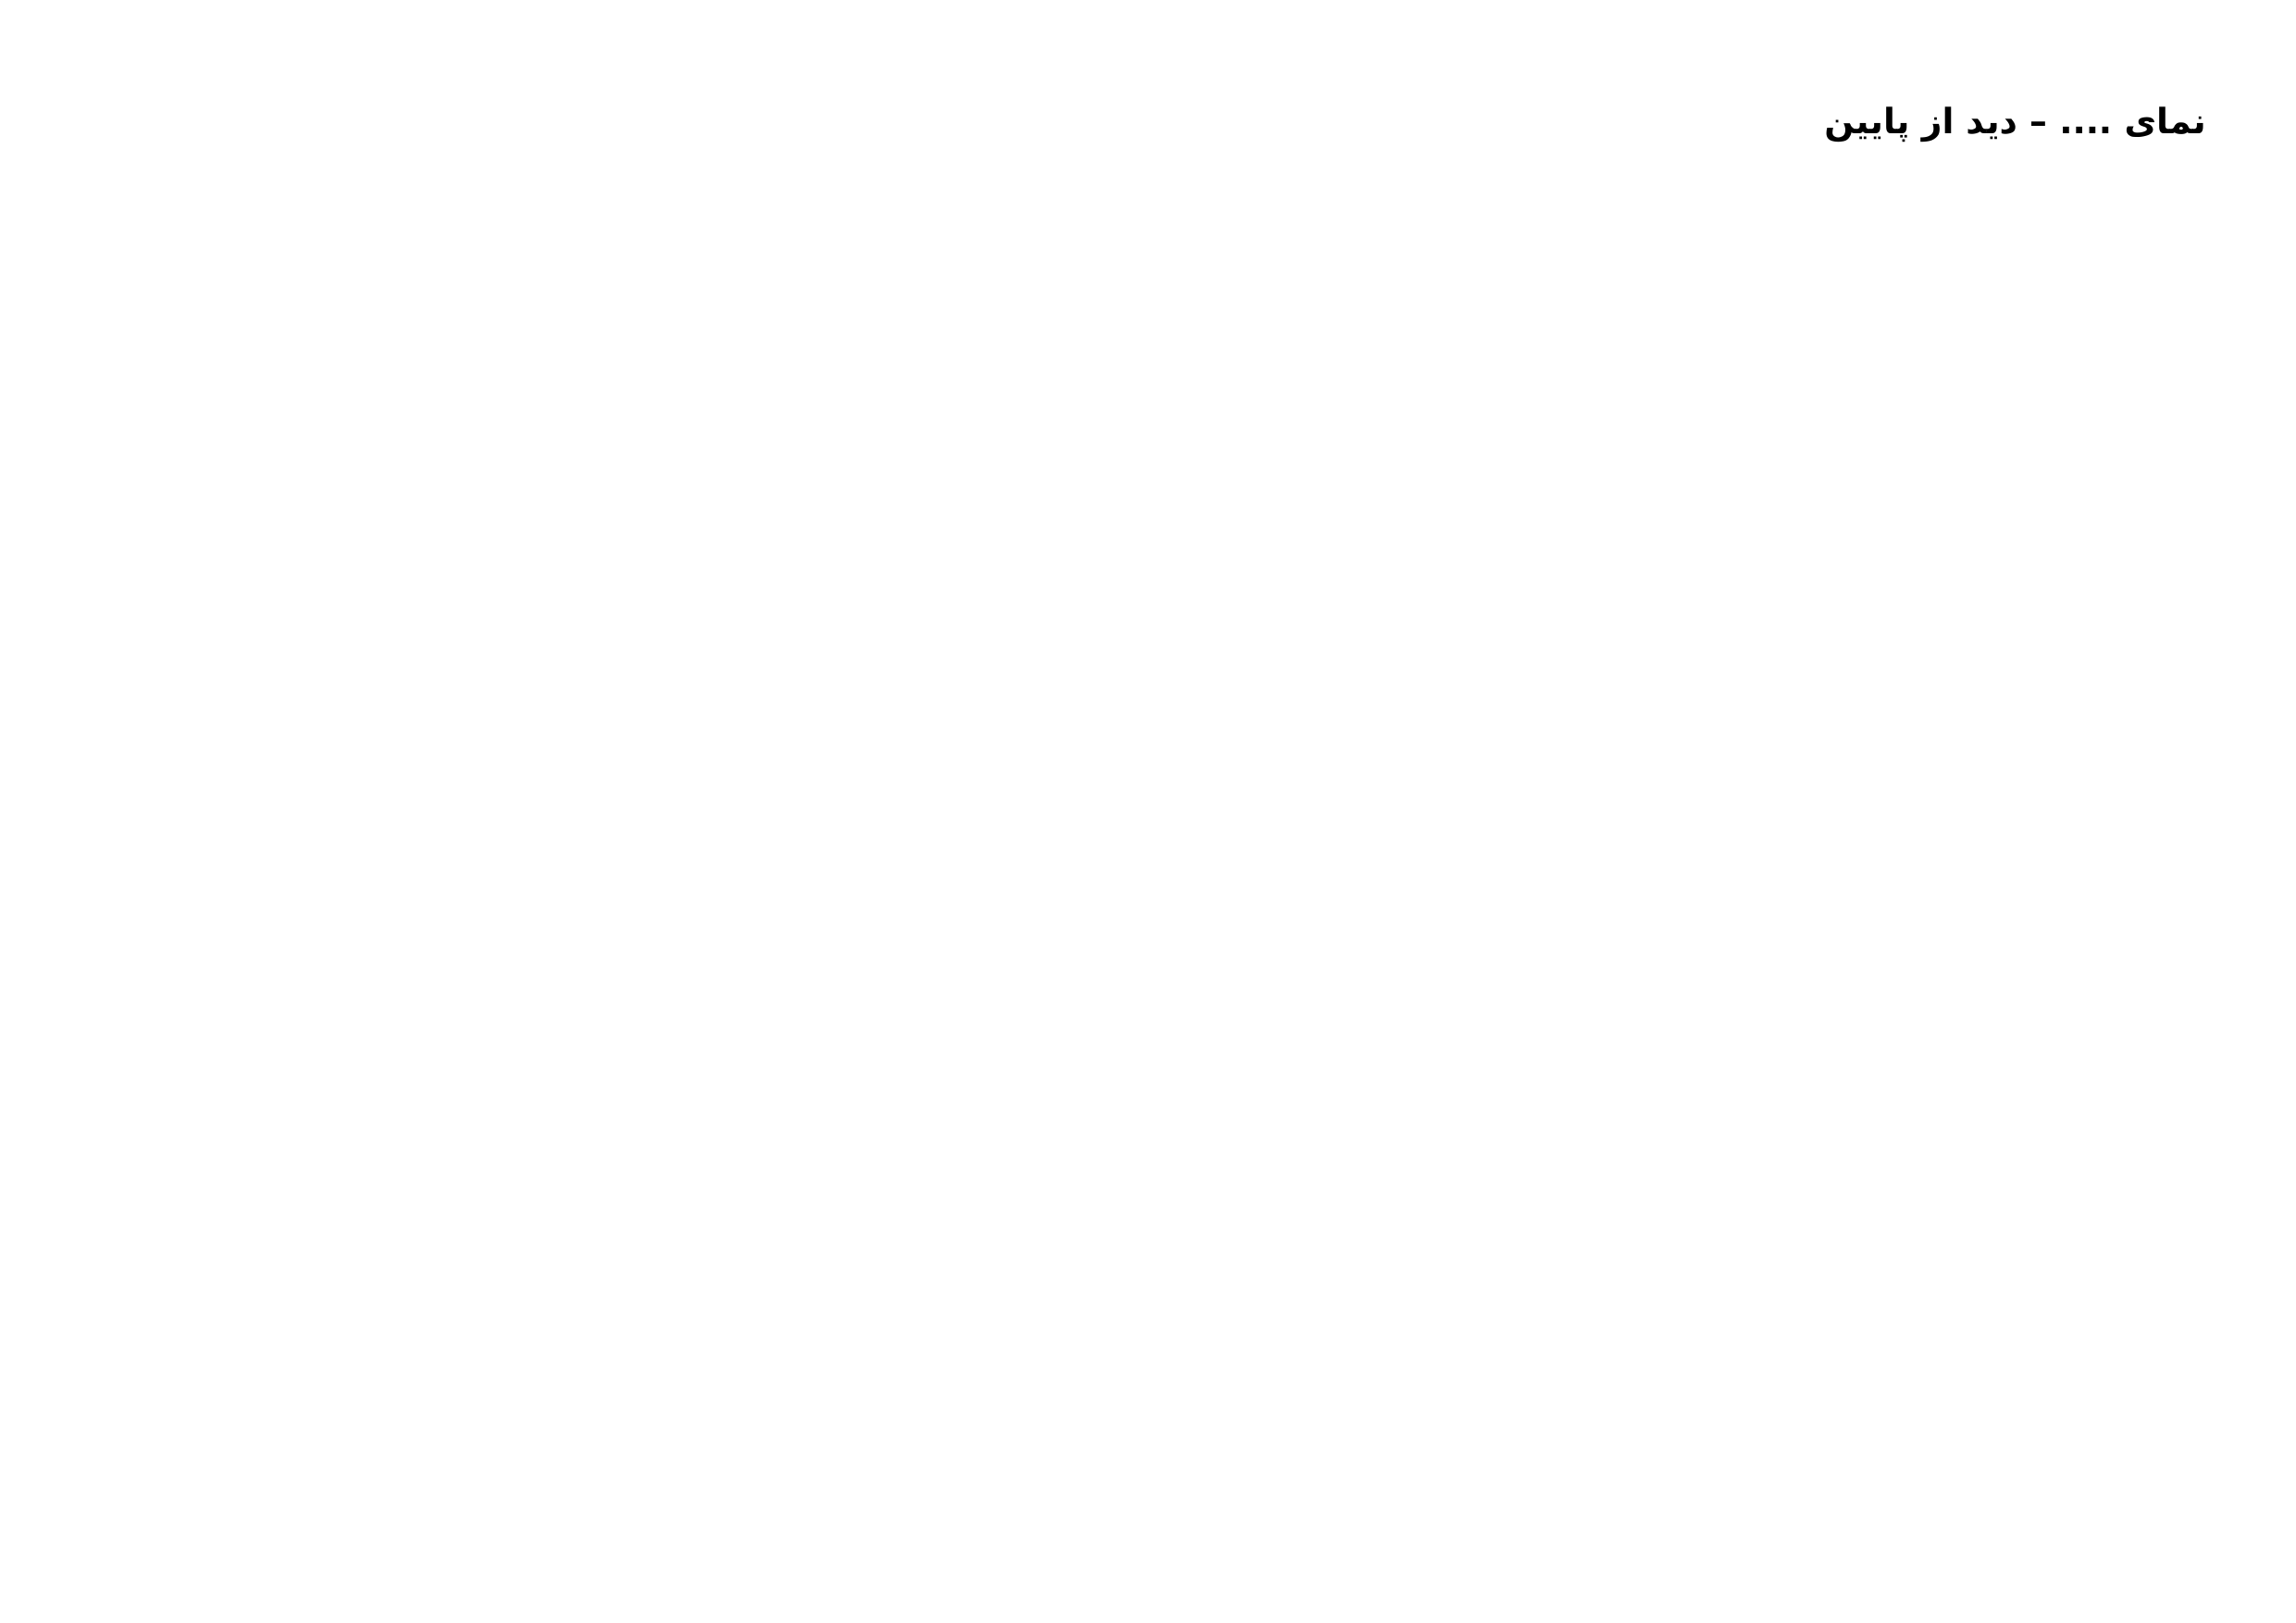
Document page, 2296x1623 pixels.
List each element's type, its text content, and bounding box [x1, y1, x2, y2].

text_box نمای .... – دید از پایین [1709, 92, 2296, 148]
